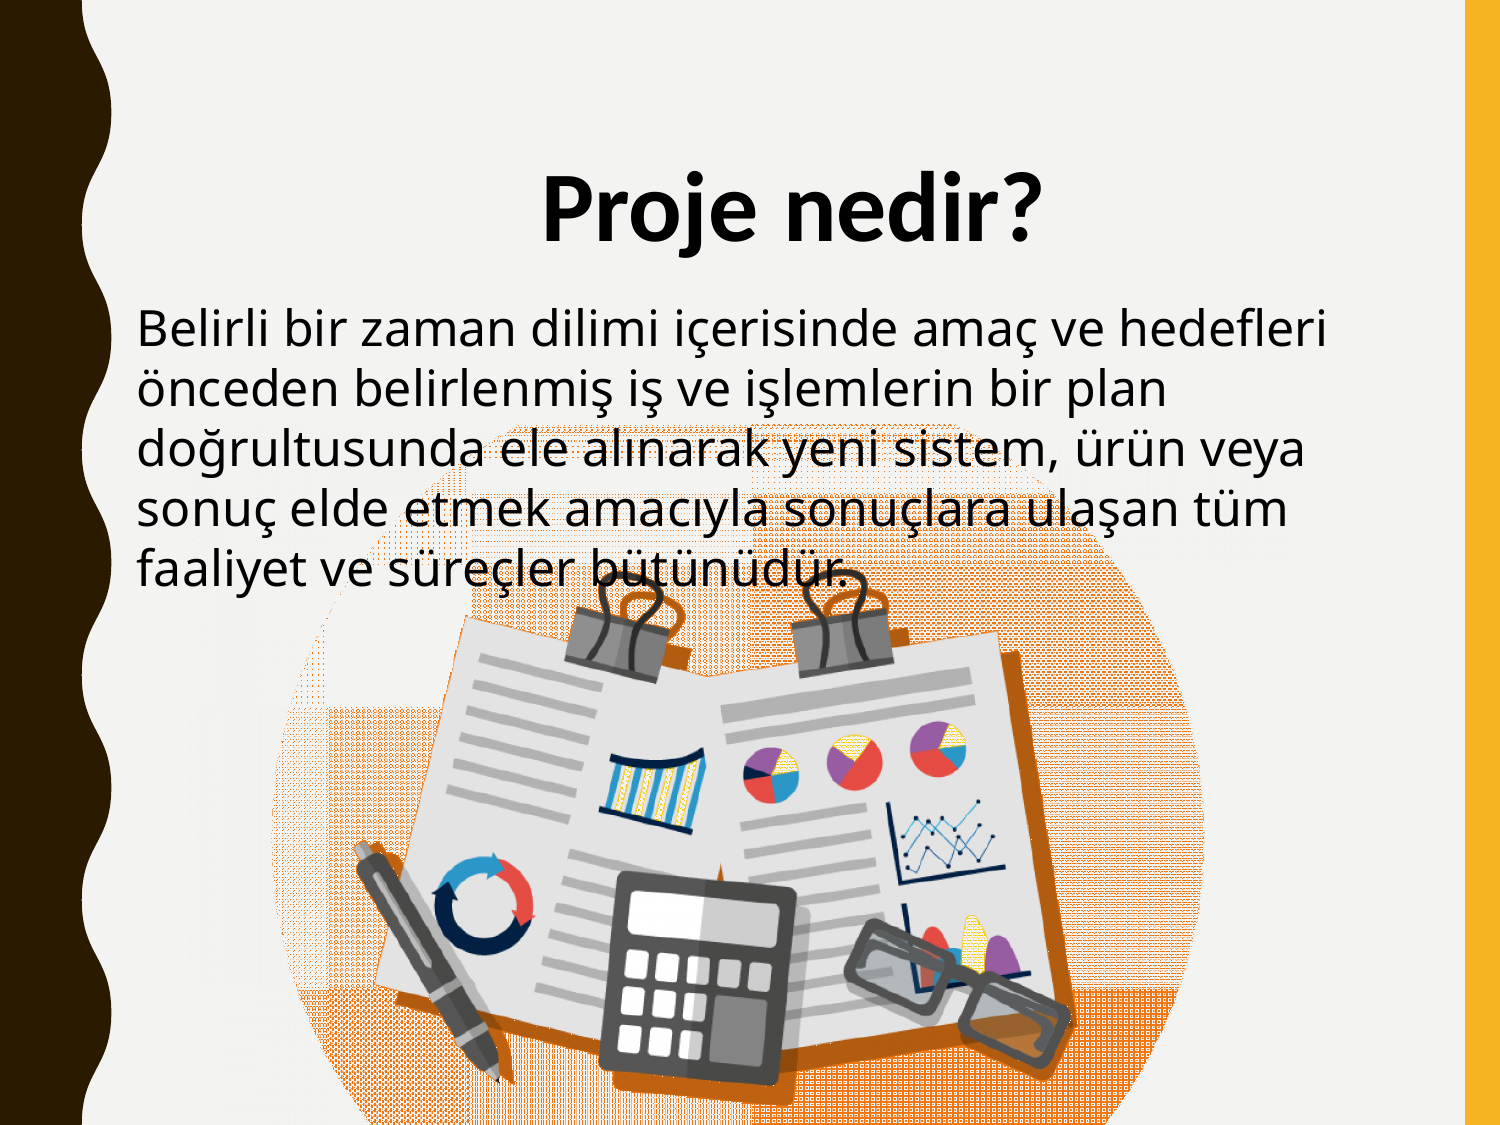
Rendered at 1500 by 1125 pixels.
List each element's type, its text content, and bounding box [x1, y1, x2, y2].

picture [187, 424, 1288, 1125]
text_box Proje nedir? Belirli bir zaman dilimi içerisinde amaç ve hedefleri önceden belirlenmiş iş ve işlemlerin bir plan doğrultusunda ele alınarak yeni sistem, ürün veya sonuç elde etmek amacıyla sonuçlara ulaşan tüm faaliyet ve süreçler bütünüdür. [136, 74, 1456, 597]
